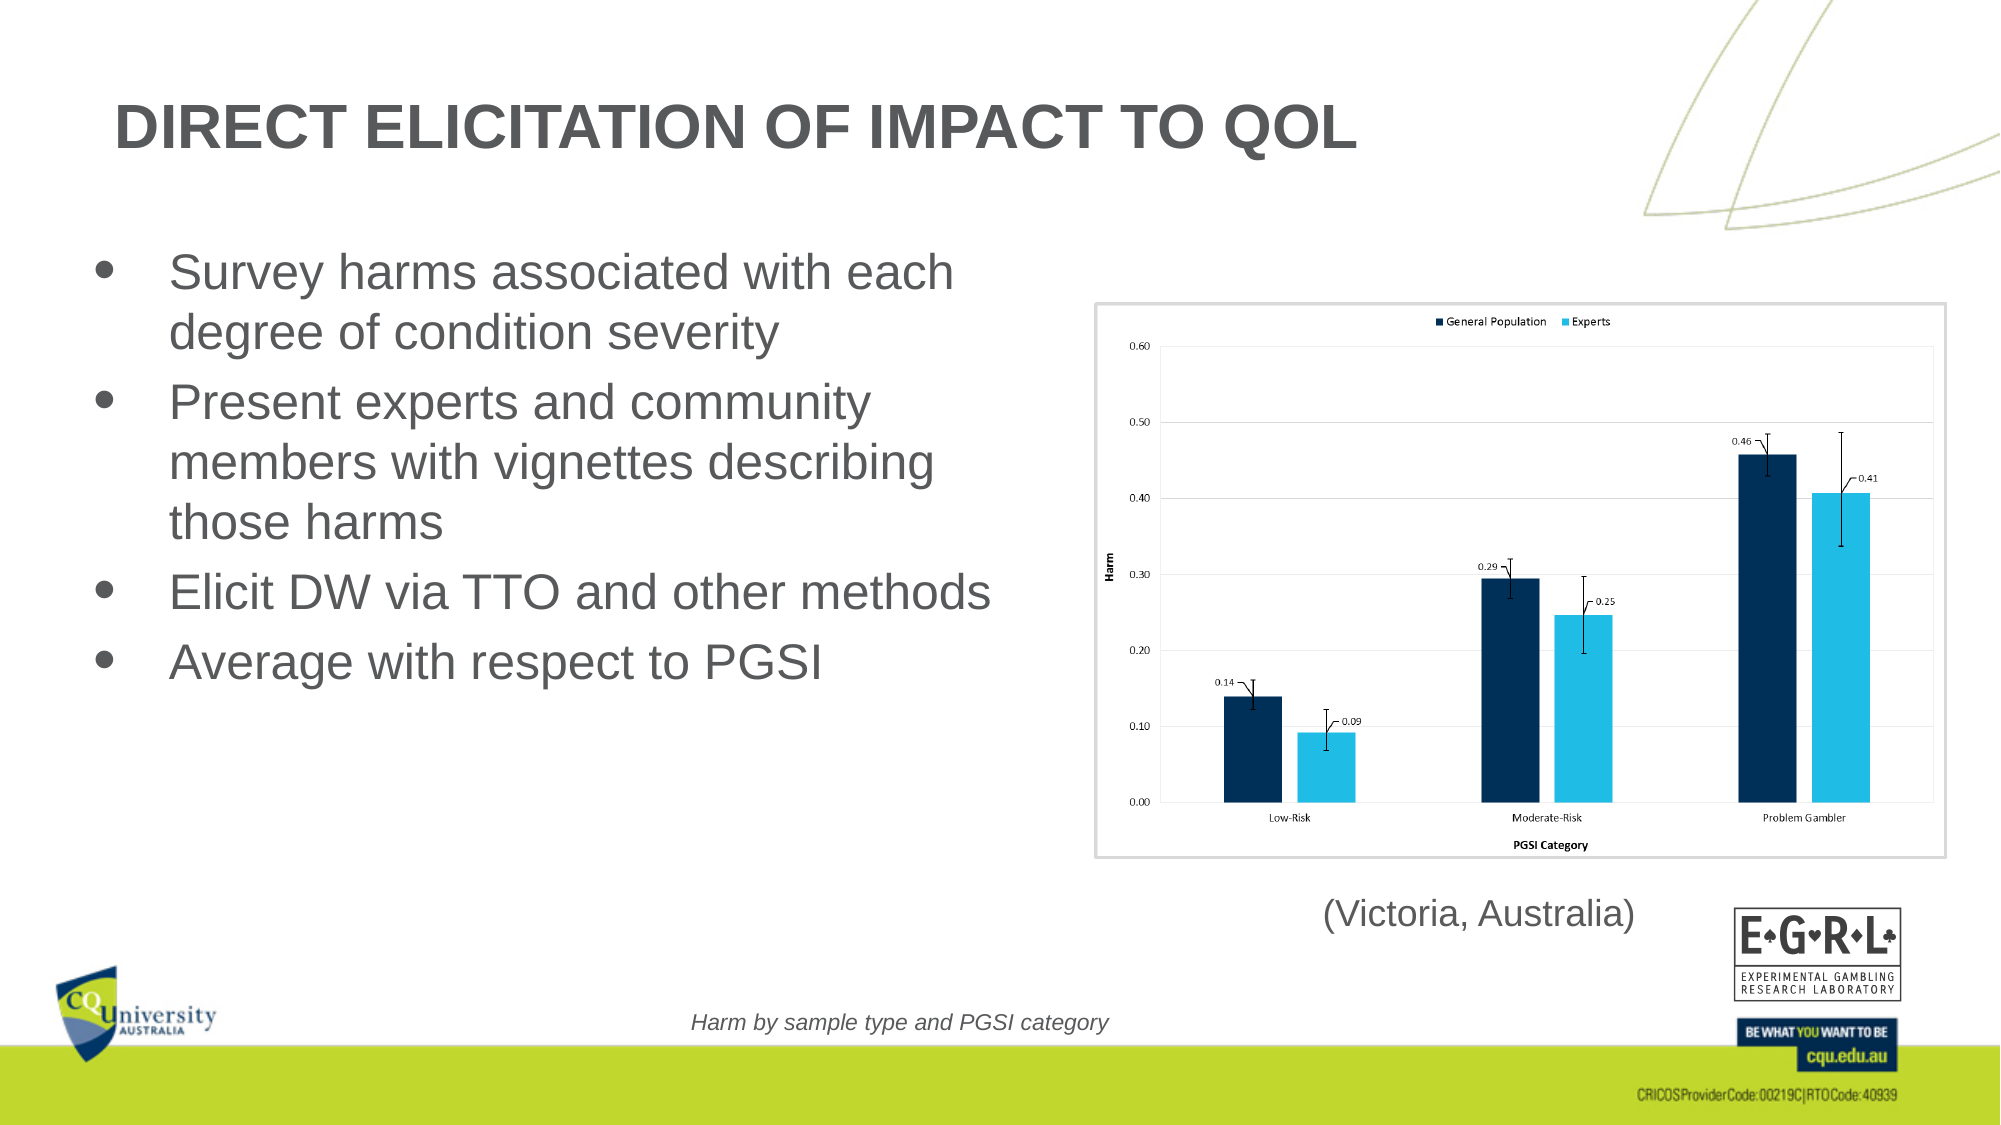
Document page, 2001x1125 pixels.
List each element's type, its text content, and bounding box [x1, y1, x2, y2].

text_box Harm by sample type and PGSI category [676, 999, 1125, 1043]
picture [0, 0, 2000, 1125]
title Direct elicitation of impact to Qol [99, 78, 1599, 197]
text_box (Victoria, Australia) [1307, 881, 1734, 942]
list Survey harms associated with each degree of condition severity Present experts and community members with vignettes describing those harms Elicit DW via TTO and other methods Average with respect to PGSI [78, 231, 1071, 528]
